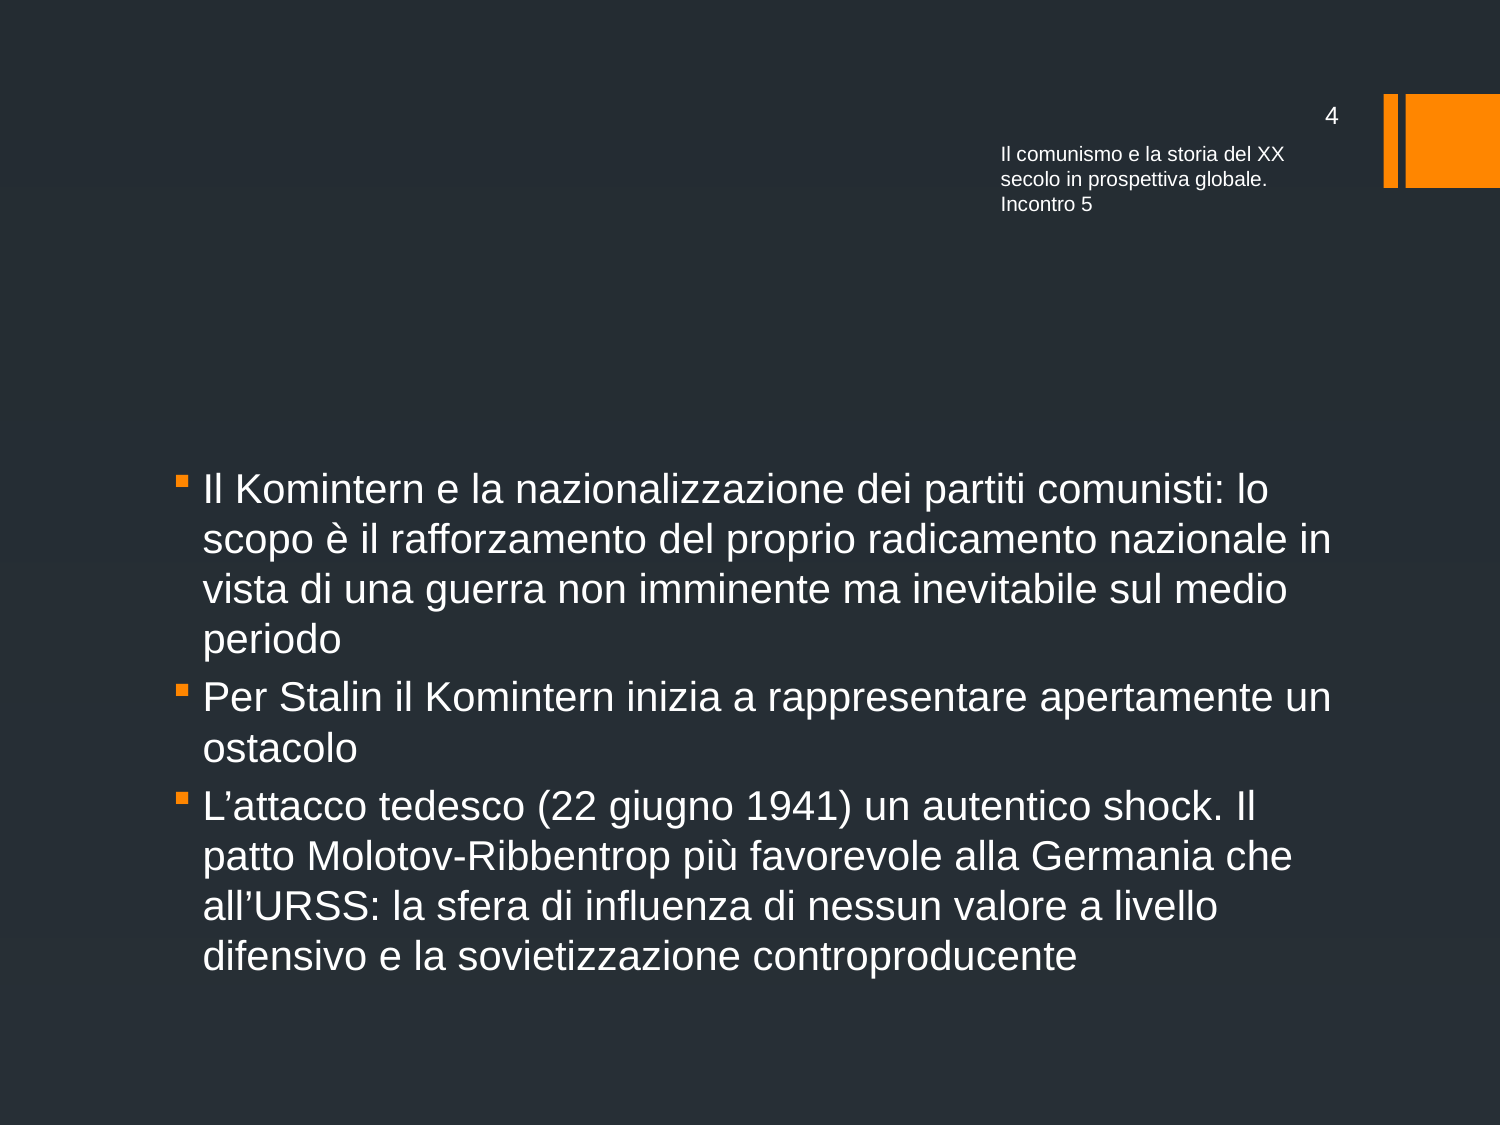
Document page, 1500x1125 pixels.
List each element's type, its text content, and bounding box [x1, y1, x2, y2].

footer Il comunismo e la storia del XX secolo in prospettiva globale. Incontro 5 [985, 140, 1355, 190]
slide_number 4 [1199, 90, 1355, 140]
list Il Komintern e la nazionalizzazione dei partiti comunisti: lo scopo è il rafforzamento del proprio radicamento nazionale in vista di una guerra non imminente ma inevitabile sul medio periodo Per Stalin il Komintern inizia a rappresentare apertamente un ostacolo L’attacco tedesco (22 giugno 1941) un autentico shock. Il patto Molotov-Ribbentrop più favorevole alla Germania che all’URSS: la sfera di influenza di nessun valore a livello difensivo e la sovietizzazione controproducente [150, 454, 1350, 1035]
